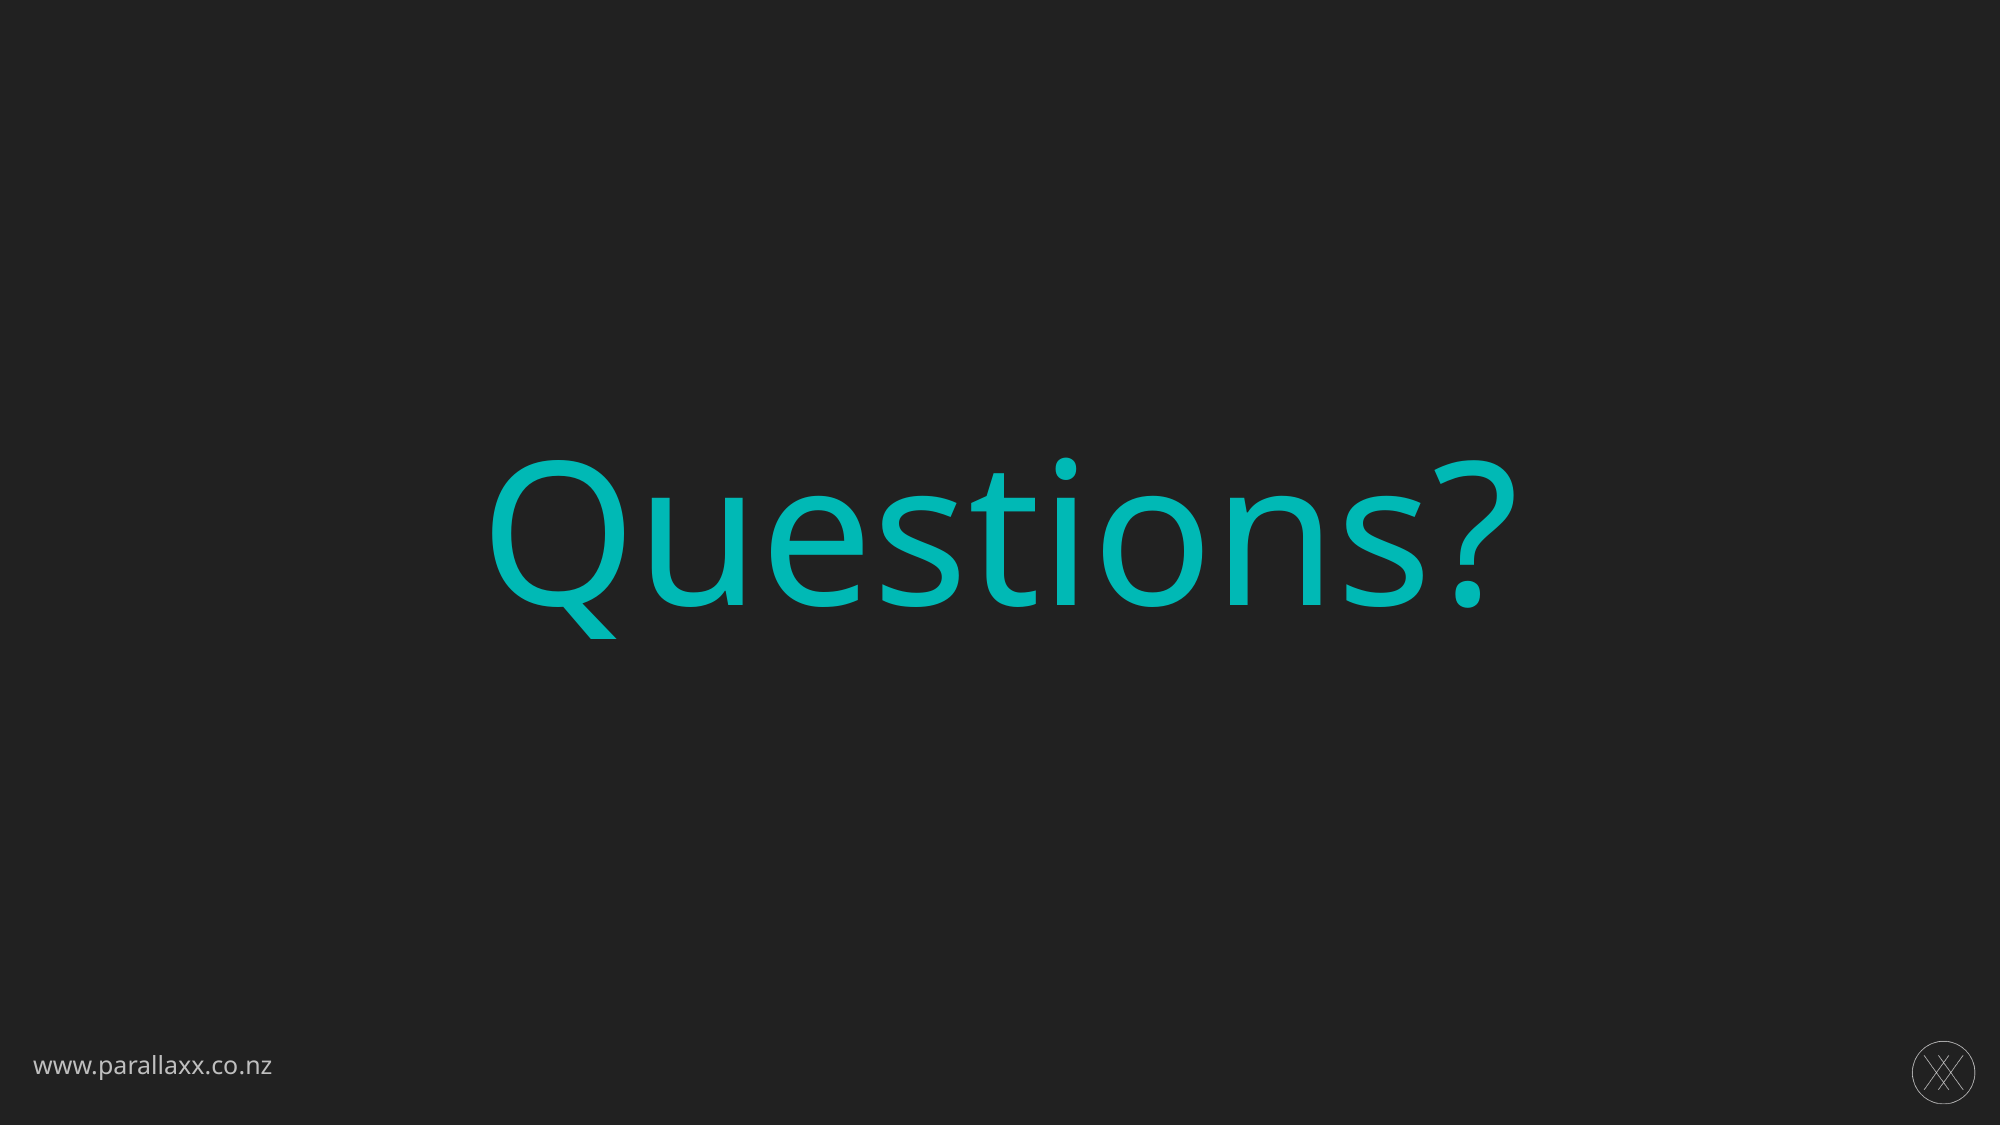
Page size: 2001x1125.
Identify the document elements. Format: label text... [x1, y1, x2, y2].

title Questions? [187, 369, 1813, 682]
